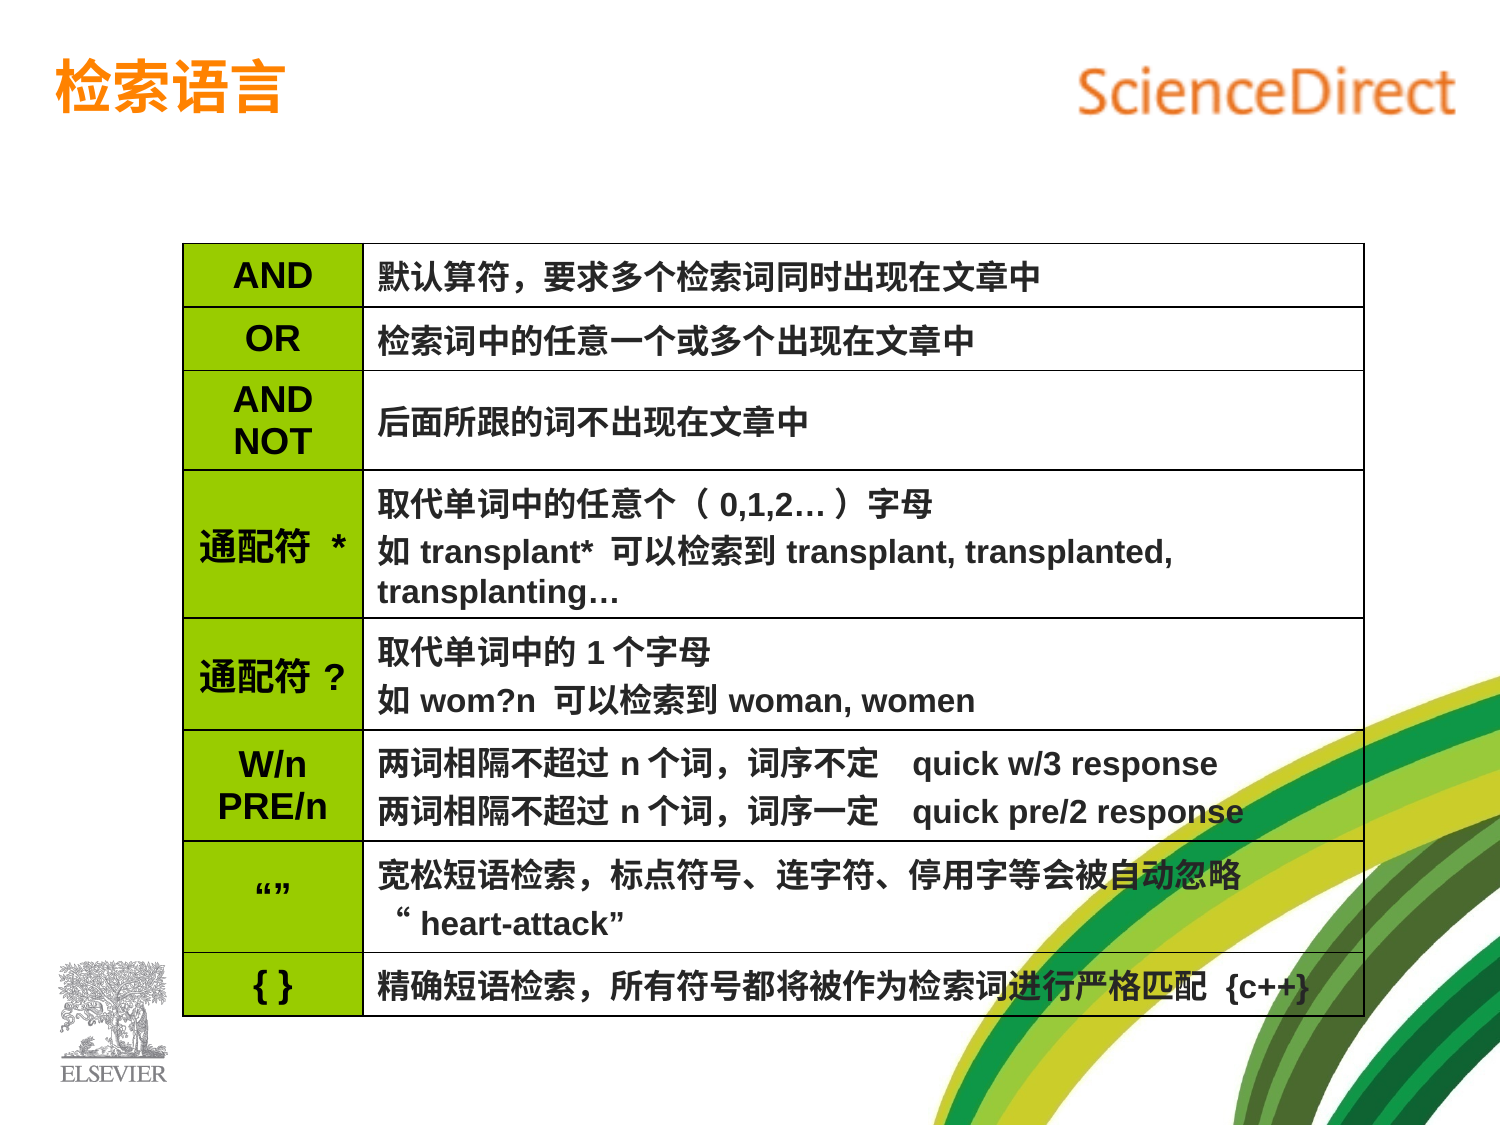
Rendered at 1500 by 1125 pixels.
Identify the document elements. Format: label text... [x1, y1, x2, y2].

table_cell 后面所跟的词不出现在文章中 [364, 371, 1363, 469]
table_cell AND NOT [184, 371, 362, 469]
table_cell 两词相隔不超过n个词，词序不定 quick w/3 response 两词相隔不超过n个词，词序一定 quick pre/2 response [364, 731, 1363, 840]
table_cell 通配符? [184, 619, 362, 729]
picture [1060, 39, 1482, 143]
table_cell OR [184, 308, 362, 370]
table_cell 宽松短语检索，标点符号、连字符、停用字等会被自动忽略 “heart-attack” [364, 842, 1363, 952]
table_header AND [184, 244, 362, 306]
table_header 默认算符，要求多个检索词同时出现在文章中 [364, 244, 1363, 306]
table_cell 检索词中的任意一个或多个出现在文章中 [364, 308, 1363, 370]
table_cell 取代单词中的任意个（0,1,2…）字母 如transplant* 可以检索到transplant, transplanted, transplanting… [364, 471, 1363, 617]
table_cell W/n PRE/n [184, 731, 362, 840]
picture [928, 671, 1500, 1125]
table_cell 通配符 * [184, 471, 362, 617]
table_cell { } [184, 953, 362, 1015]
picture [58, 960, 168, 1082]
text_box 检索语言 [54, 42, 632, 128]
table_cell “” [184, 842, 362, 952]
table_cell 精确短语检索，所有符号都将被作为检索词进行严格匹配 {c++} [364, 953, 1363, 1015]
table_cell 取代单词中的1个字母 如wom?n 可以检索到woman, women [364, 619, 1363, 729]
